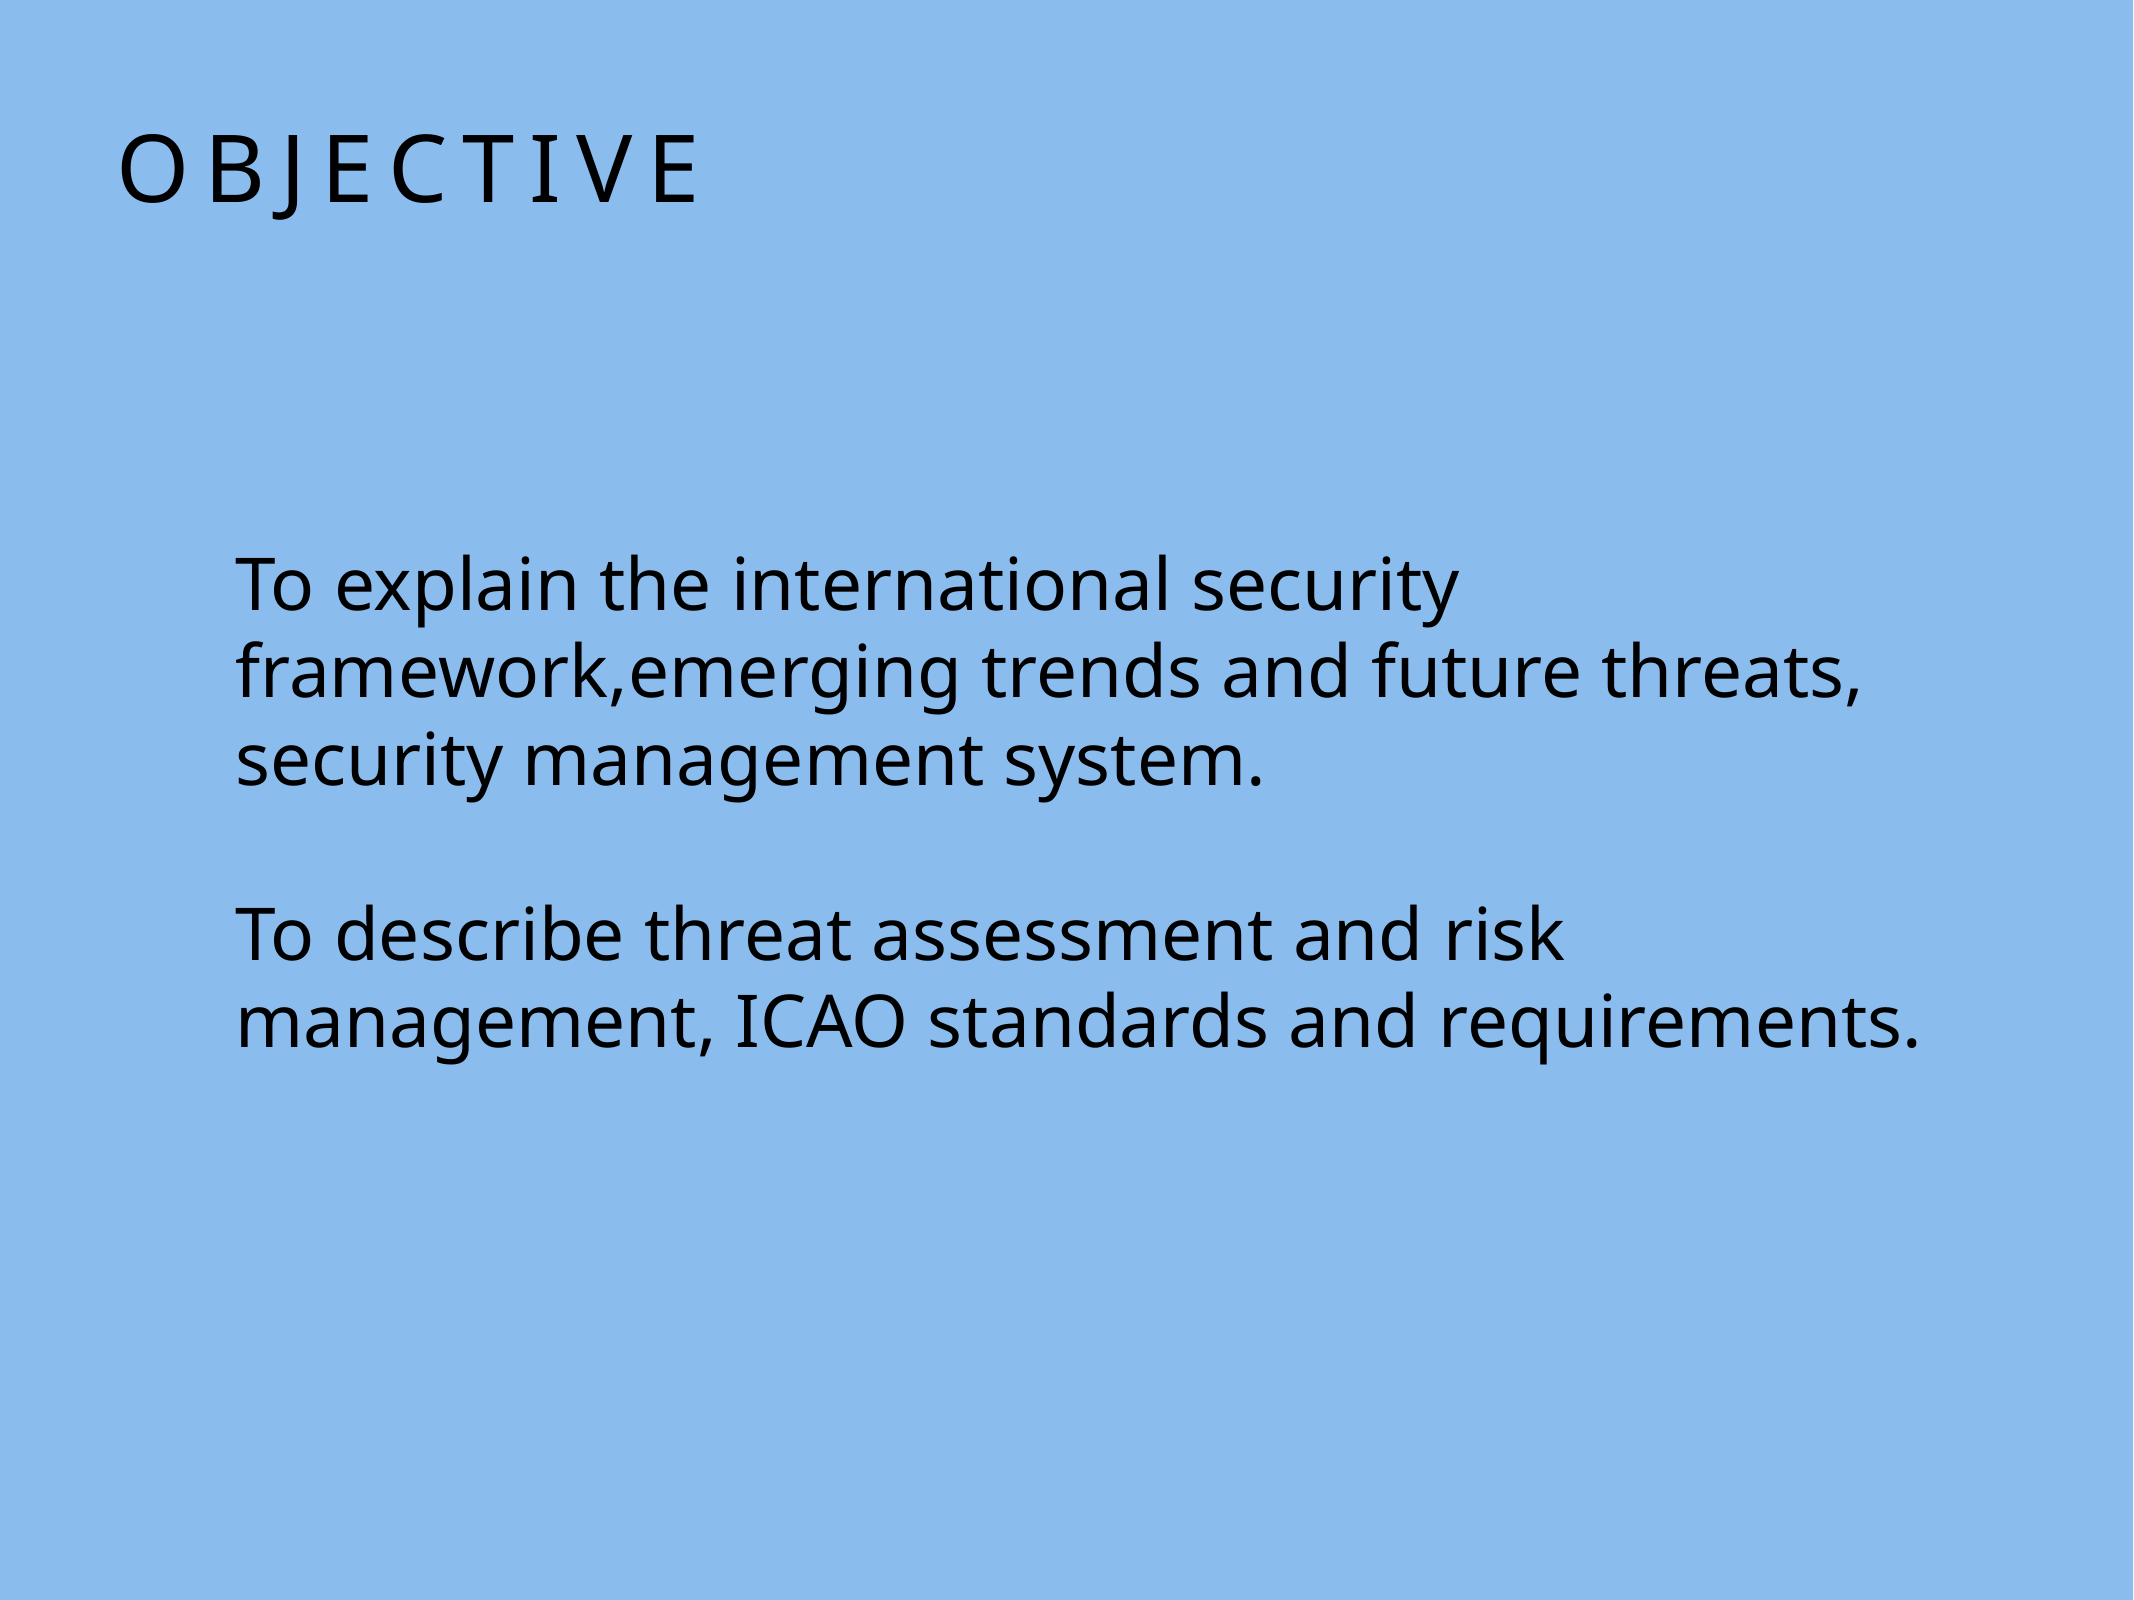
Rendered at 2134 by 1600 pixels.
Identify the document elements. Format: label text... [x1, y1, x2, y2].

title objective [107, 99, 2026, 334]
text_box To explain the international security framework,emerging trends and future threats, security management system. To describe threat assessment and risk management, ICAO standards and requirements. [227, 529, 1954, 1071]
